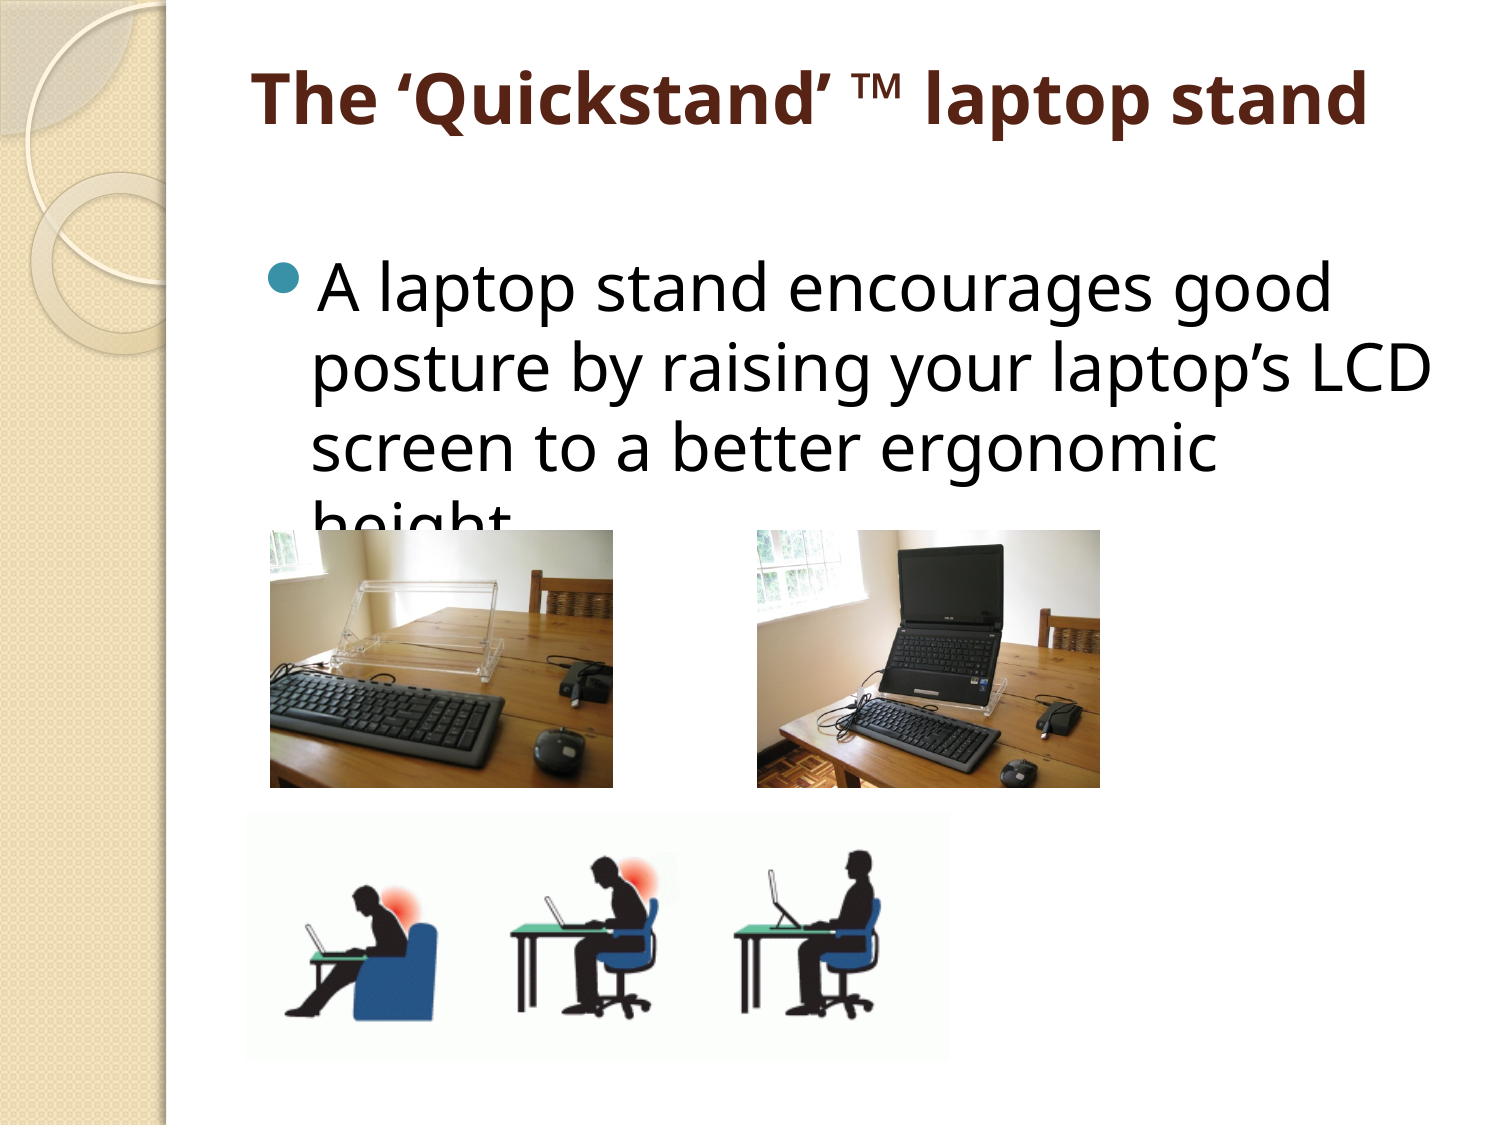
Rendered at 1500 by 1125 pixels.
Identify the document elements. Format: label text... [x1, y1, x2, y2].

picture [269, 530, 613, 788]
list A laptop stand encourages good posture by raising your laptop’s LCD screen to a better ergonomic height. [235, 237, 1466, 1025]
picture [245, 812, 950, 1062]
title The ‘Quickstand’ ™ laptop stand [235, 45, 1466, 233]
picture [757, 530, 1101, 788]
